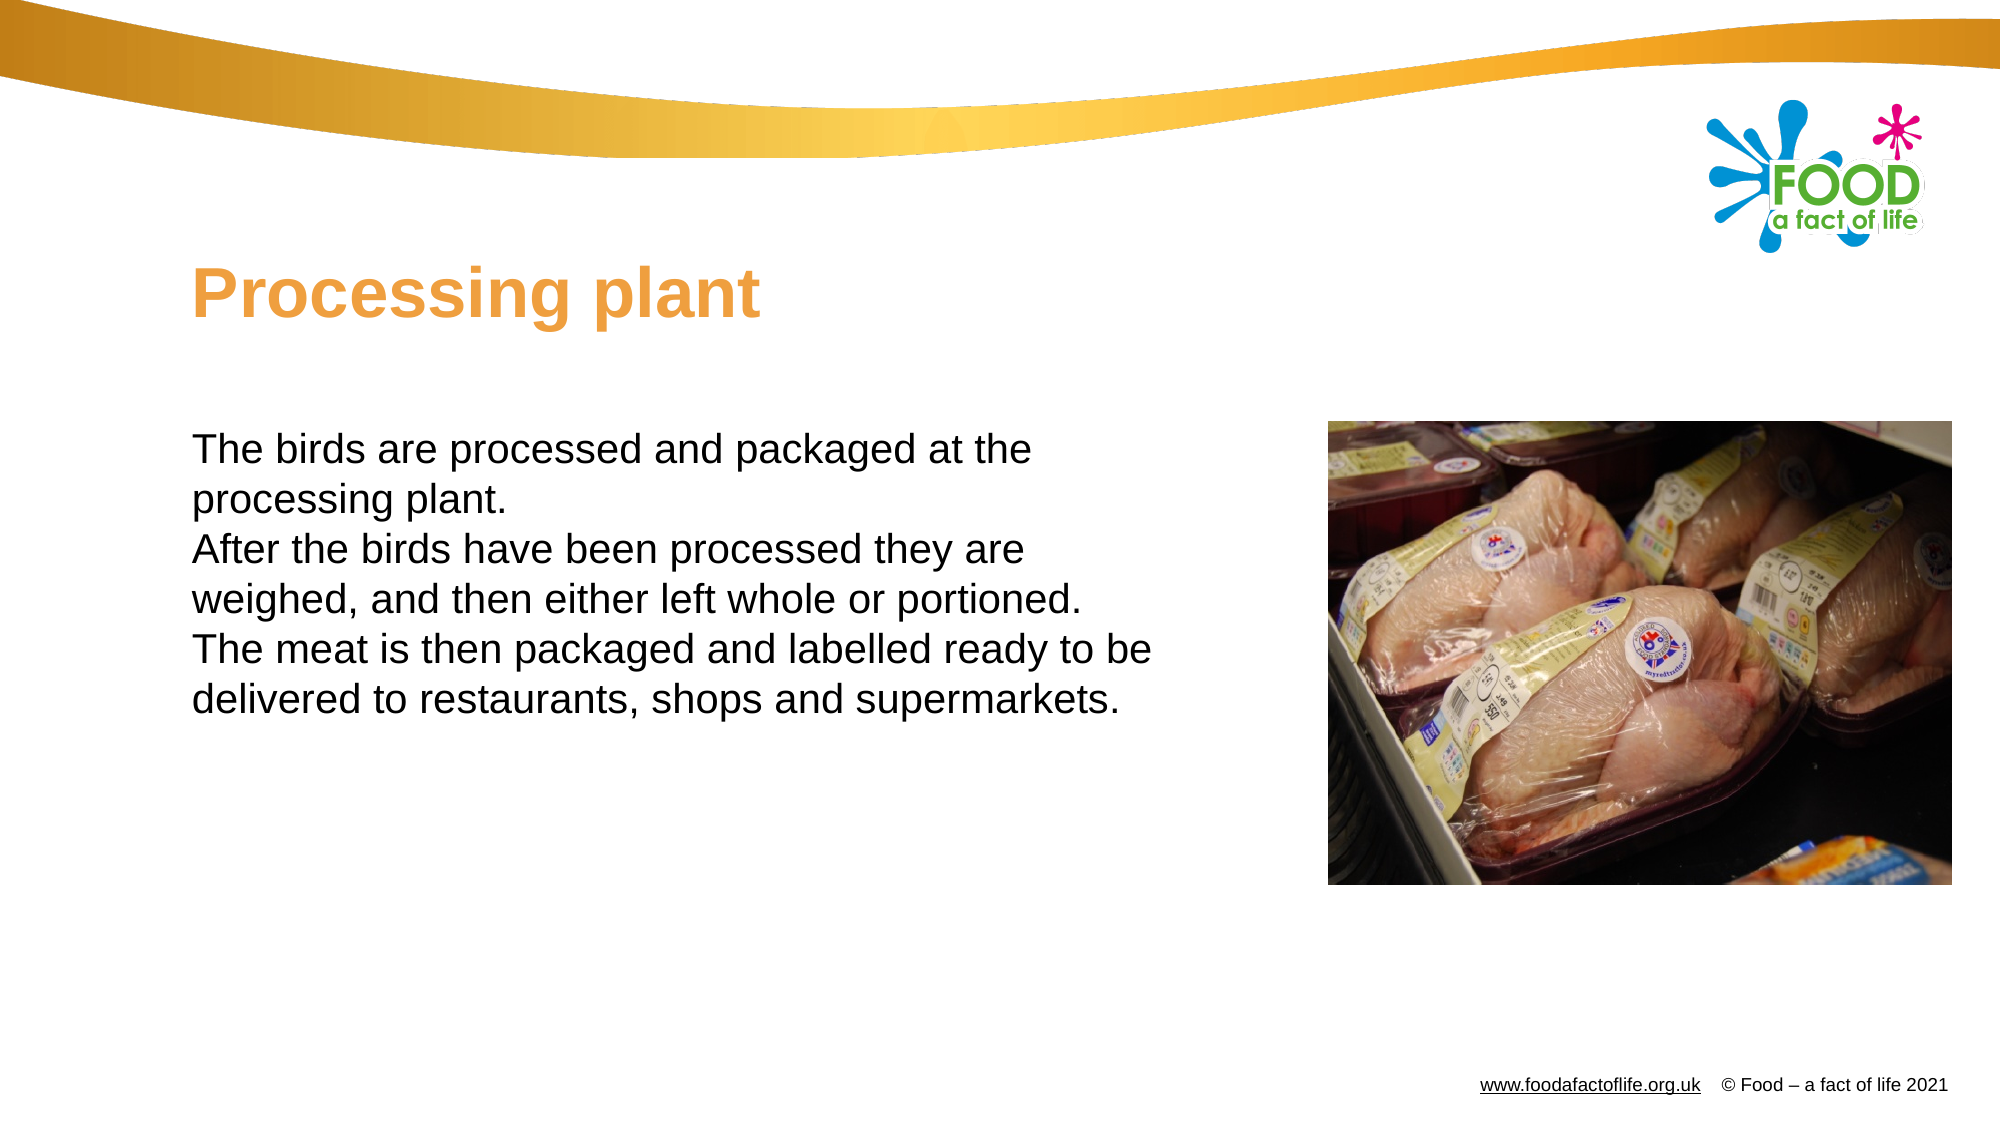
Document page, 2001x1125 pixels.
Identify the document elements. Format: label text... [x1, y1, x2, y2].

subtitle The birds are processed and packaged at the processing plant. After the birds have been processed they are weighed, and then either left whole or portioned. The meat is then packaged and labelled ready to be delivered to restaurants, shops and supermarkets. [191, 421, 1194, 1013]
picture [0, 0, 2000, 1125]
title Processing plant [191, 256, 1787, 375]
